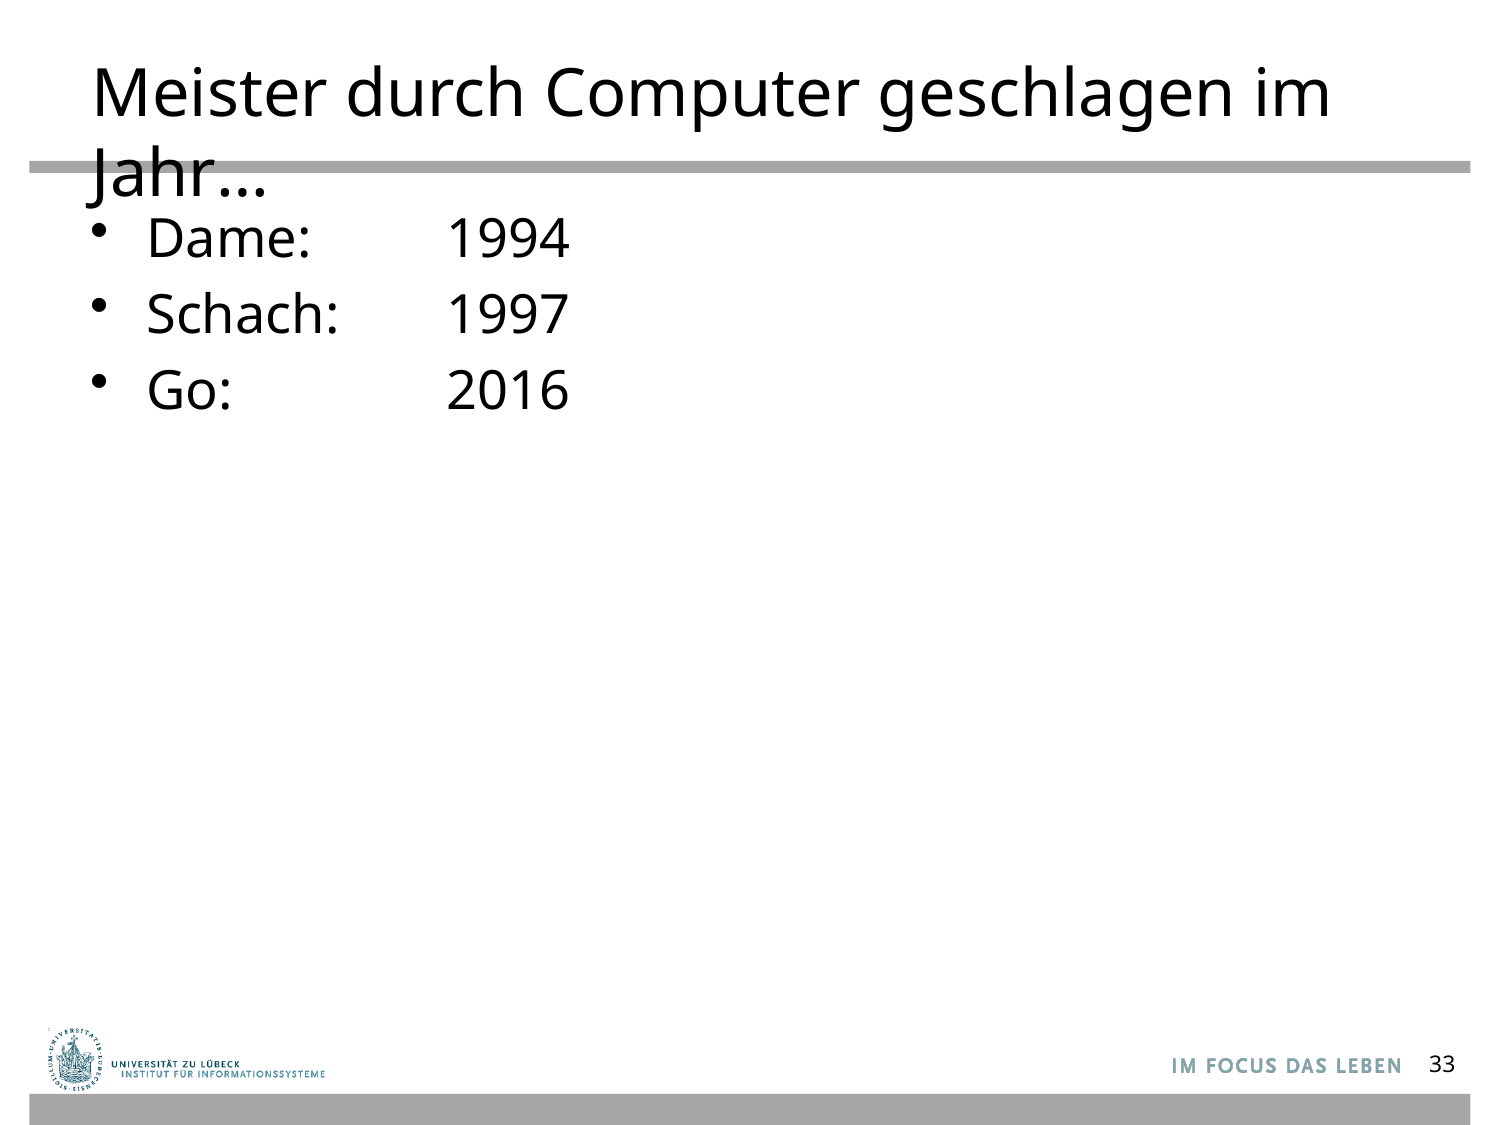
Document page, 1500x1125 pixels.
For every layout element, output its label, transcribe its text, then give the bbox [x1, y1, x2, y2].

title Meister durch Computer geschlagen im Jahr… [76, 42, 1427, 126]
list Dame: 1994 Schach: 1997 Go: 2016 [75, 196, 1425, 1012]
picture [1173, 1058, 1305, 1073]
slide_number 33 [1305, 1050, 1471, 1083]
